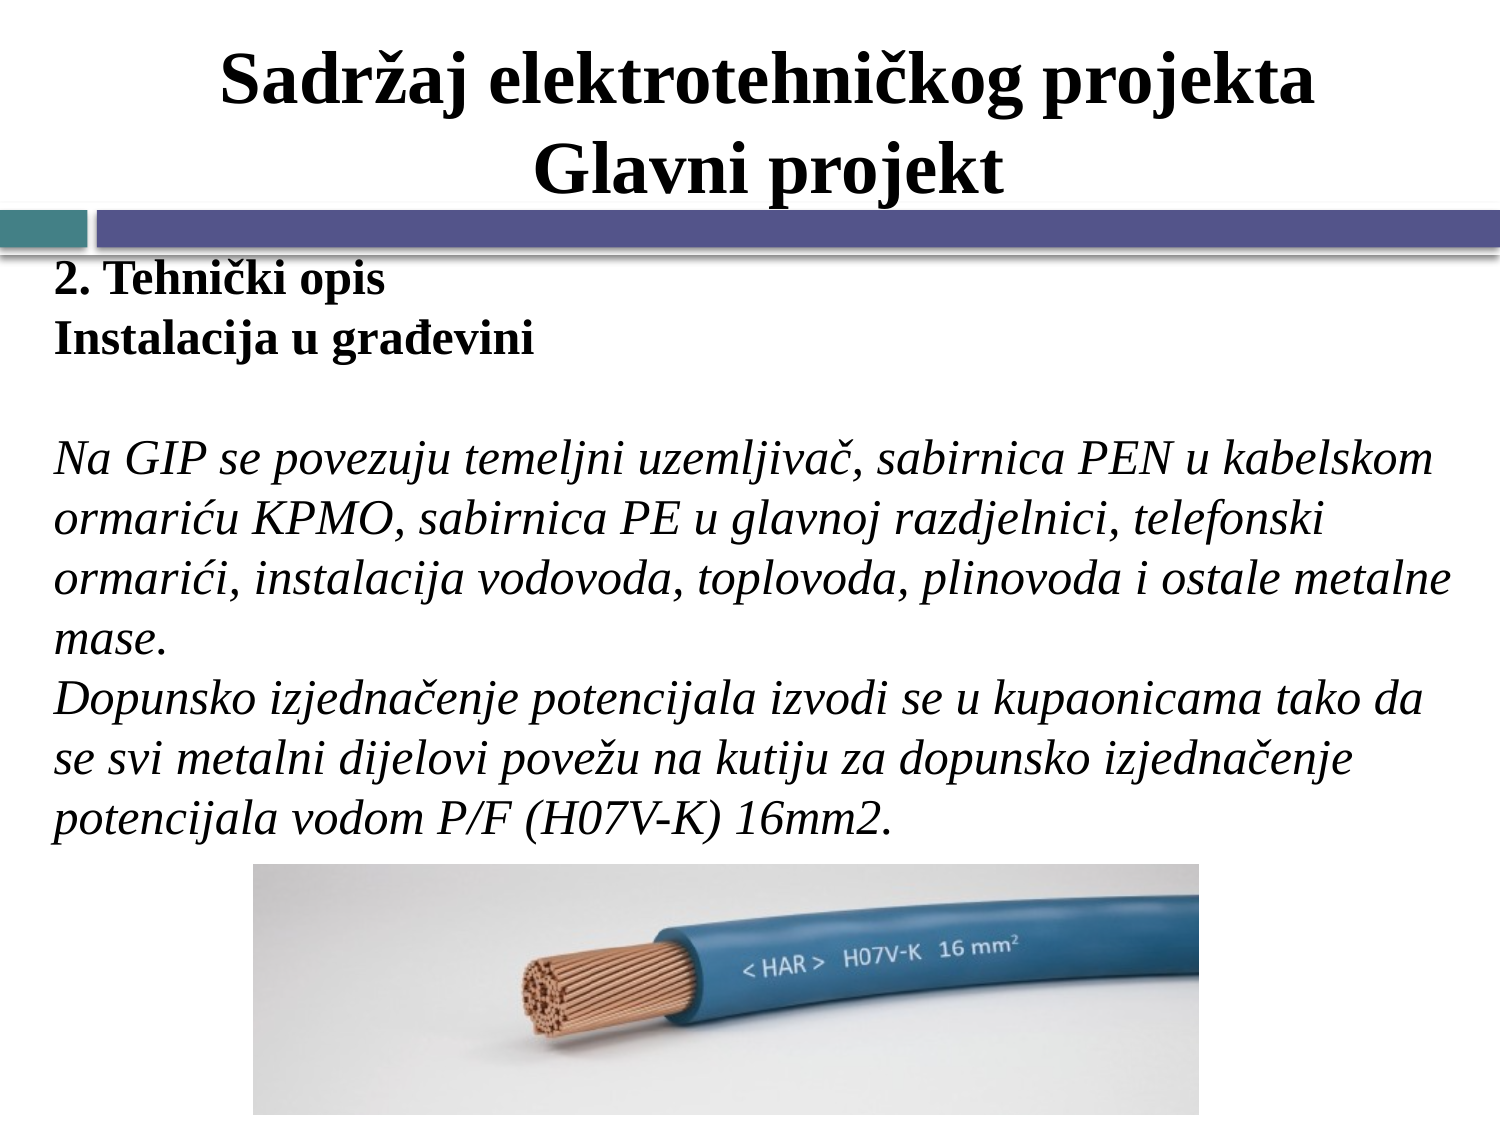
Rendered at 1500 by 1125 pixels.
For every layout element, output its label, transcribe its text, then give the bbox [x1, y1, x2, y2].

text_box 2. Tehnički opis Instalacija u građevini Na GIP se povezuju temeljni uzemljivač, sabirnica PEN u kabelskom ormariću KPMO, sabirnica PE u glavnoj razdjelnici, telefonski ormarići, instalacija vodovoda, toplovoda, plinovoda i ostale metalne mase. Dopunsko izjednačenje potencijala izvodi se u kupaonicama tako da se svi metalni dijelovi povežu na kutiju za dopunsko izjednačenje potencijala vodom P/F (H07V-K) 16mm2. [38, 237, 1469, 853]
title Sadržaj elektrotehničkog projekta Glavni projekt [99, 150, 1438, 200]
picture [253, 864, 1200, 1115]
title Sadržaj elektrotehničkog projekta Glavni projekt [99, 37, 1438, 148]
